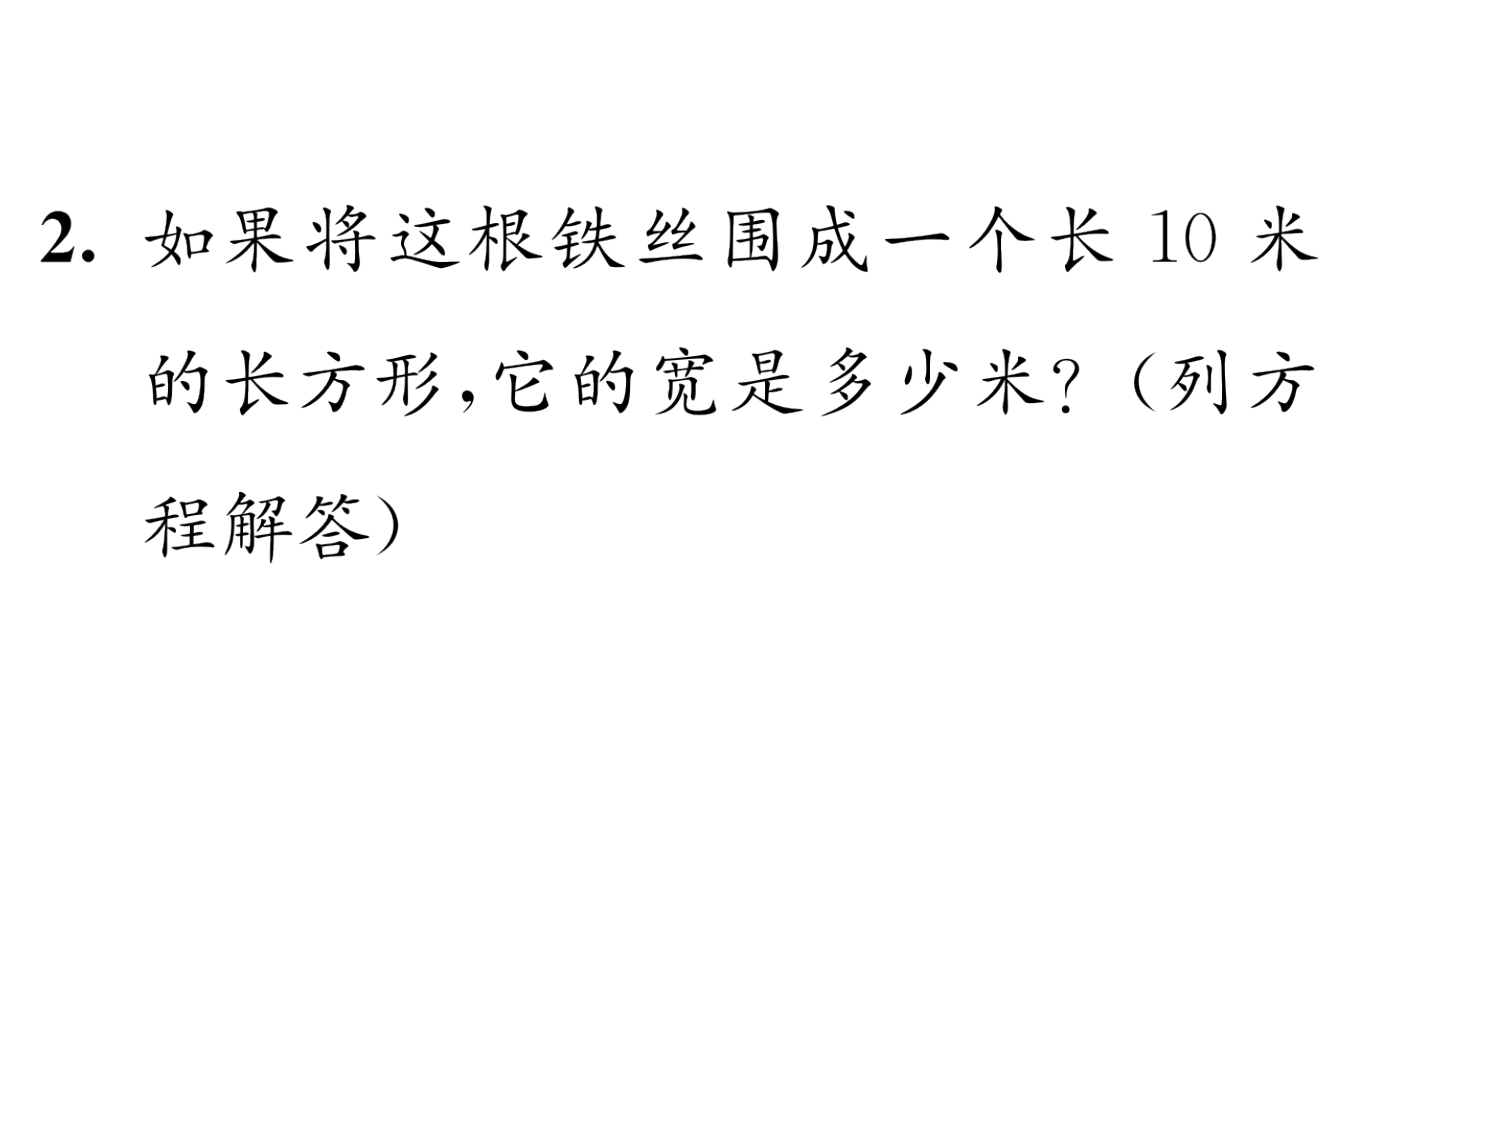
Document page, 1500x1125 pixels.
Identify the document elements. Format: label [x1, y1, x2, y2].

picture [35, 177, 1453, 1035]
